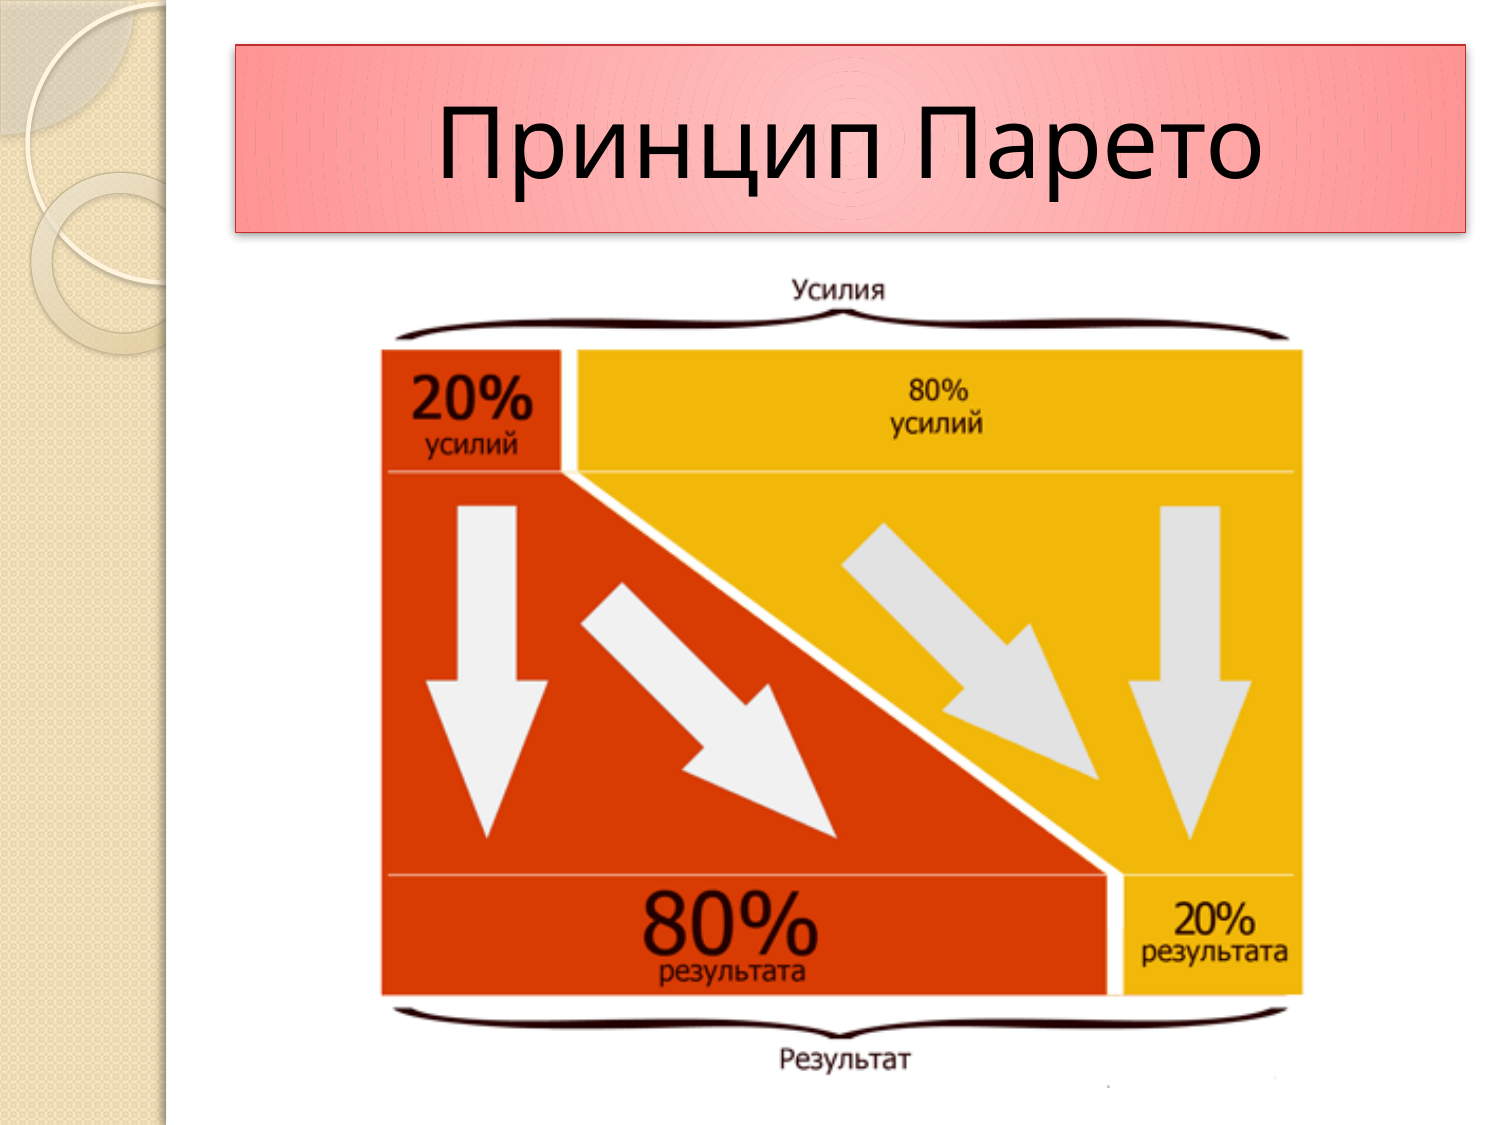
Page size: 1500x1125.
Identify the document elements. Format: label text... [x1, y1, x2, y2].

title Принцип Парето [235, 44, 1466, 233]
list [336, 255, 1351, 1088]
